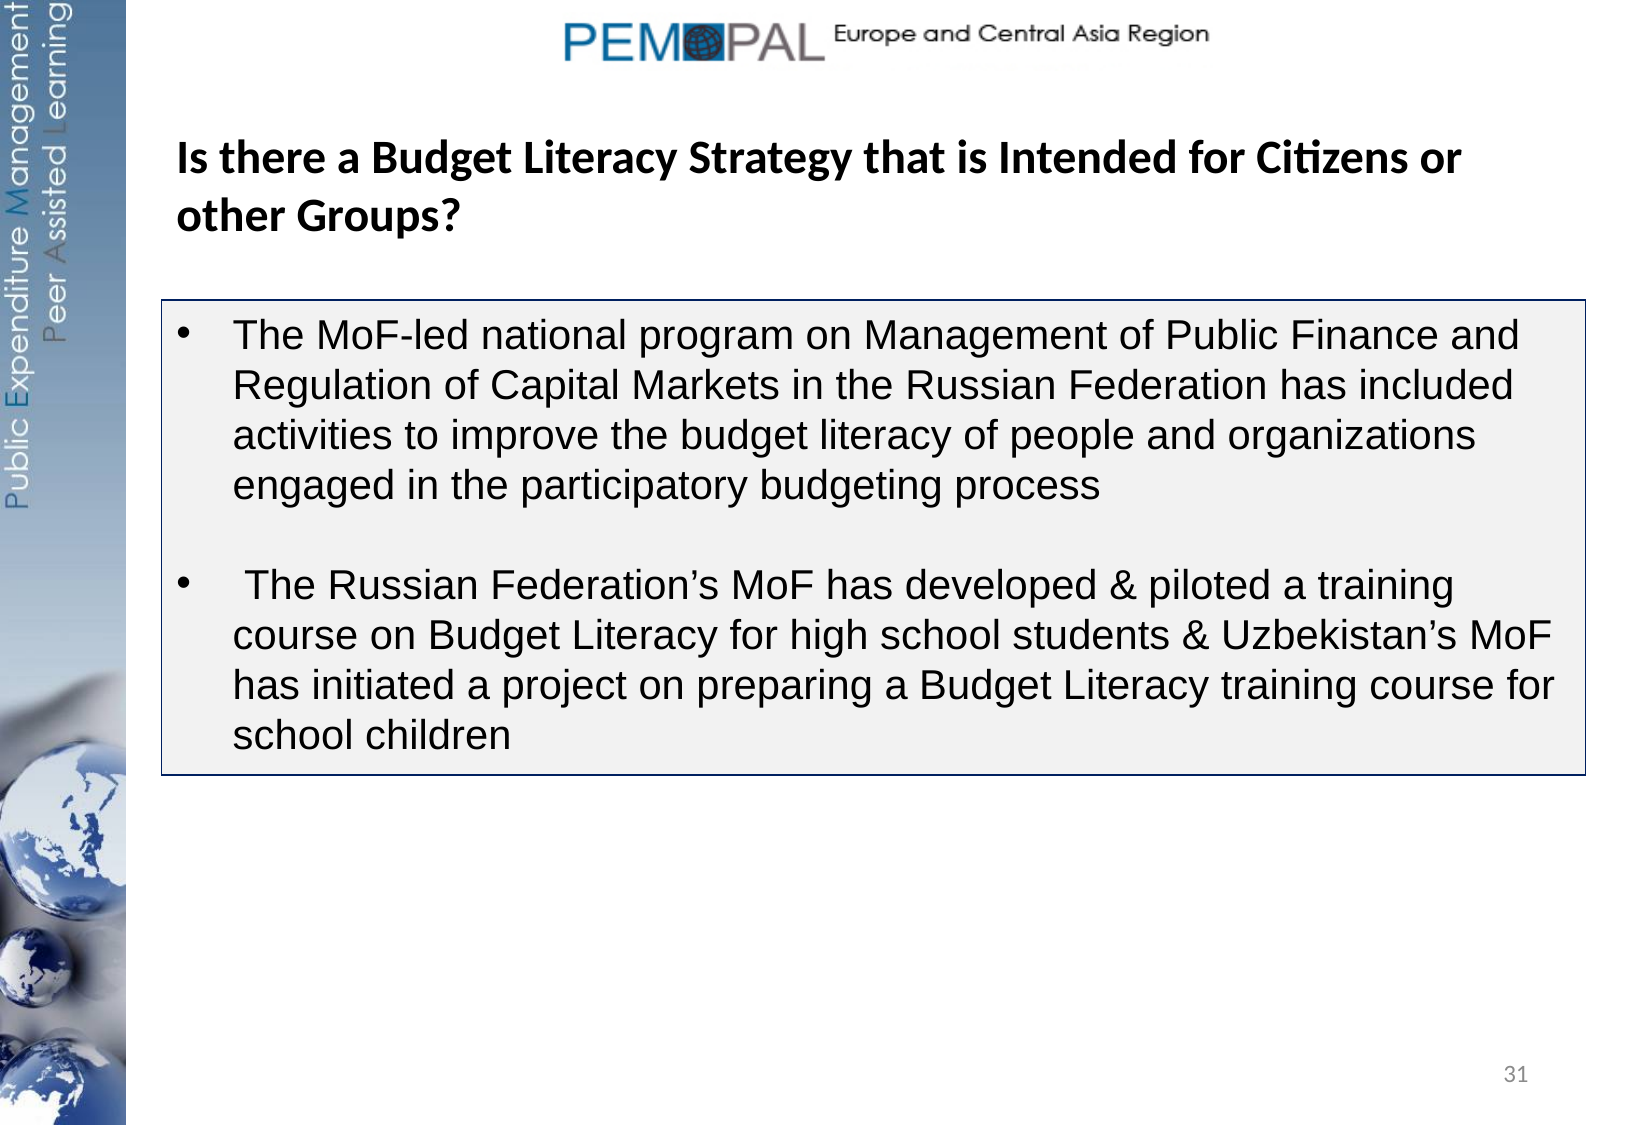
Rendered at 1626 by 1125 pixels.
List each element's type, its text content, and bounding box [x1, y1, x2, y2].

list The MoF-led national program on Management of Public Finance and Regulation of Capital Markets in the Russian Federation has included activities to improve the budget literacy of people and organizations engaged in the participatory budgeting process The Russian Federation’s MoF has developed & piloted a training course on Budget Literacy for high school students & Uzbekistan’s MoF has initiated a project on preparing a Budget Literacy training course for school children [167, 299, 1586, 776]
picture [0, 0, 126, 1125]
picture [562, 12, 1213, 71]
slide_number 31 [1164, 1042, 1544, 1103]
text_box Is there a Is budget literacy strategy intended for citizens [167, 114, 1618, 252]
text_box Is there a Budget Literacy Strategy that is Intended for Citizens or other Groups? [167, 138, 1562, 228]
